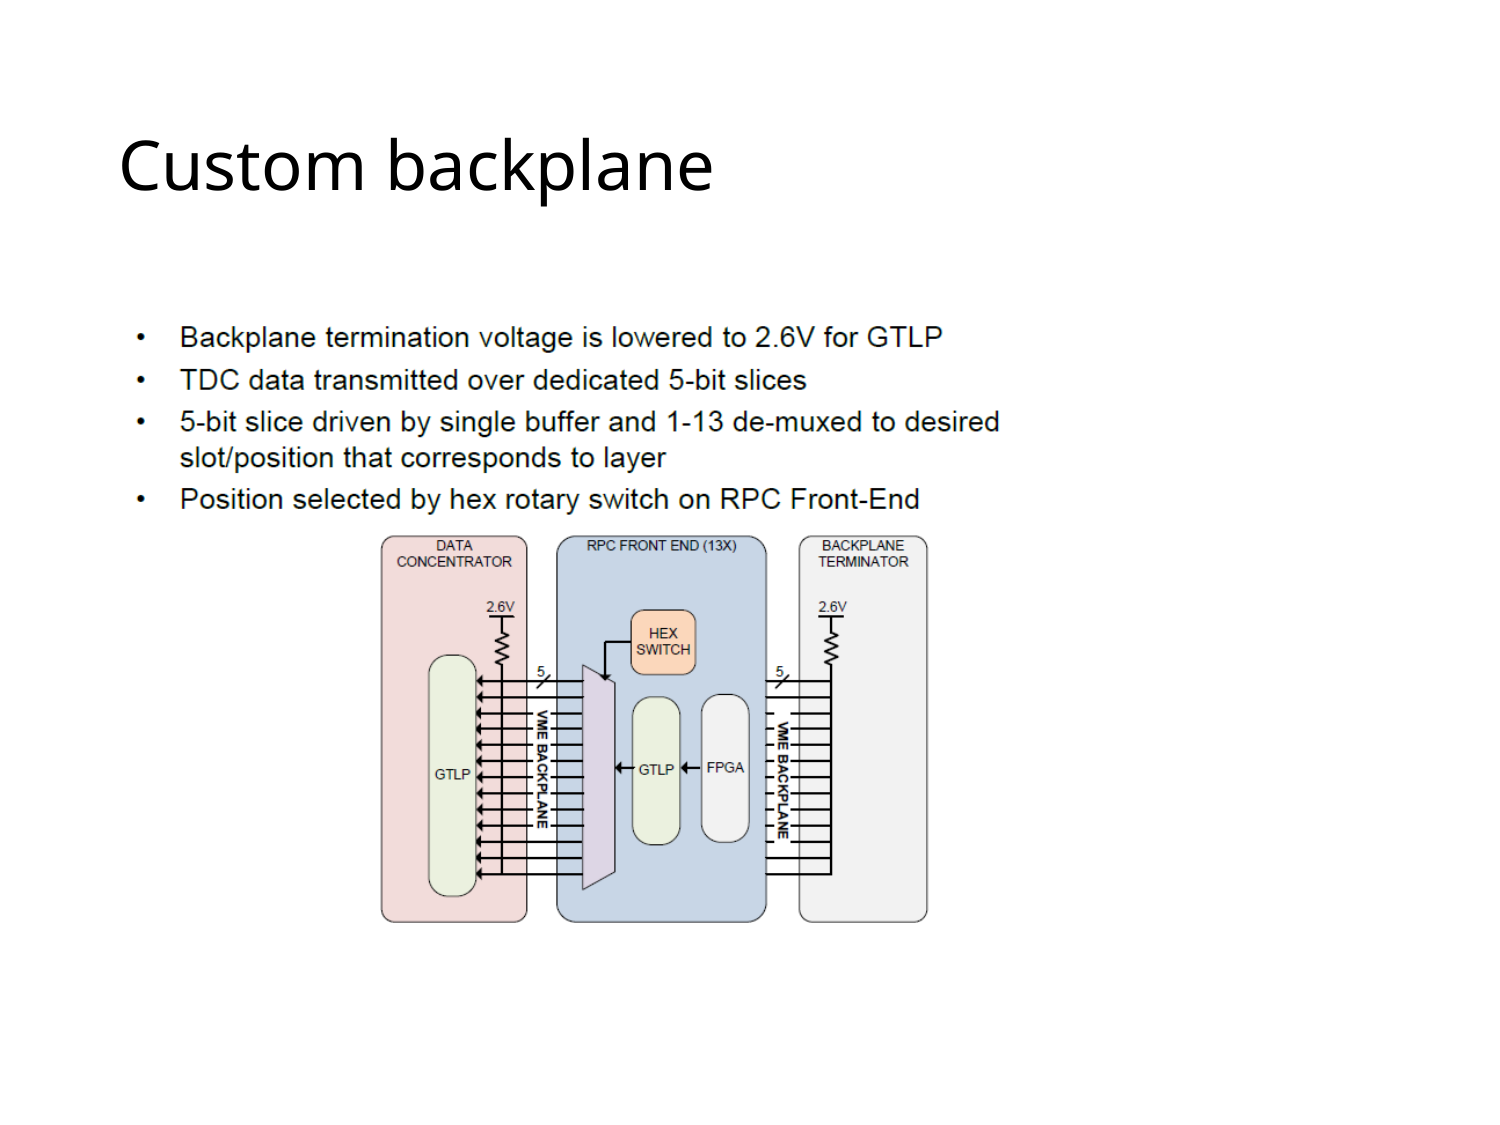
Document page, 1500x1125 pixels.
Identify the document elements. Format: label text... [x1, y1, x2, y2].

picture [65, 317, 1208, 930]
title Custom backplane [103, 59, 1397, 278]
